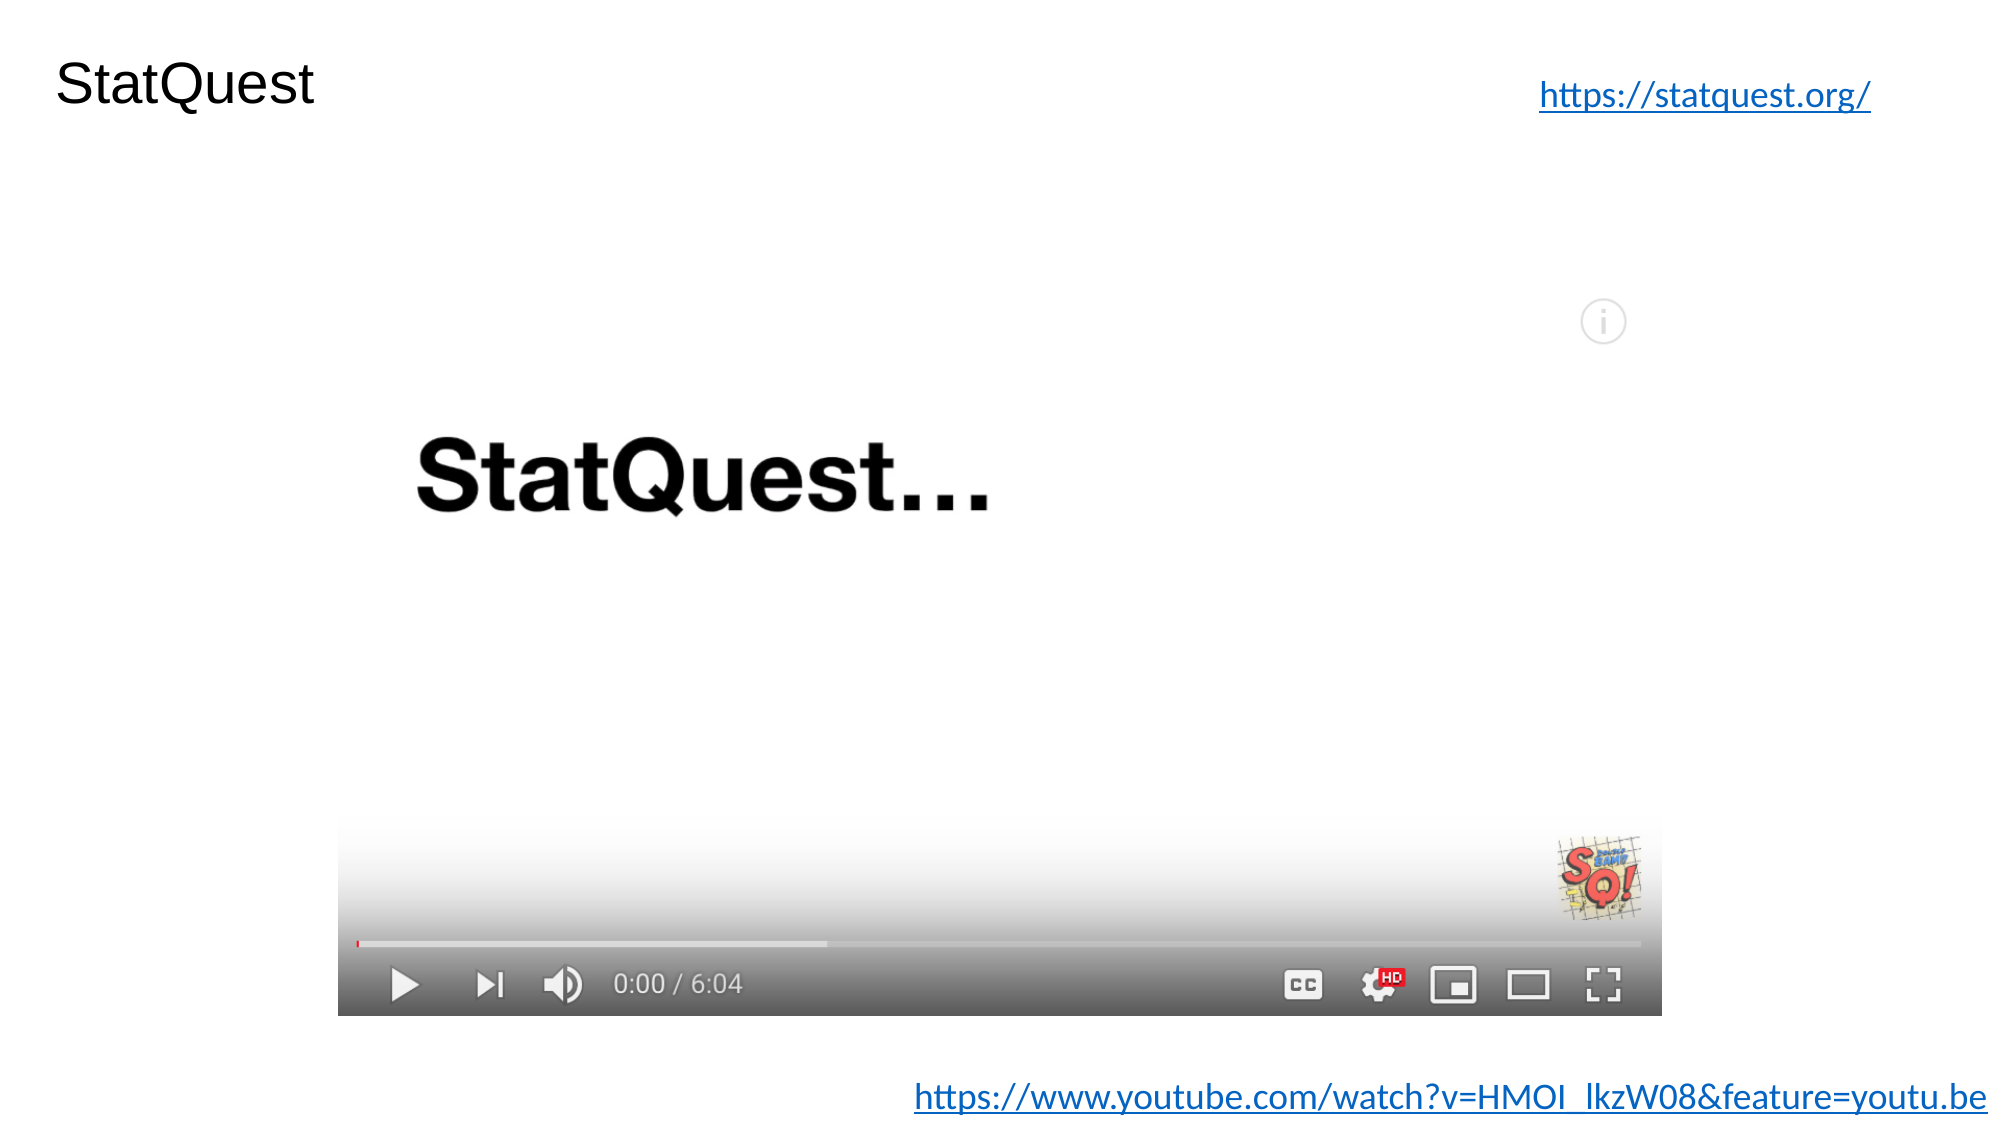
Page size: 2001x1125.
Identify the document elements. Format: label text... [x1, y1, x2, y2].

text_box https://statquest.org/ [1524, 63, 1887, 123]
picture [338, 263, 1662, 1016]
text_box StatQuest [40, 37, 2000, 123]
text_box https://www.youtube.com/watch?v=HMOI_lkzW08&feature=youtu.be [899, 1064, 2000, 1125]
